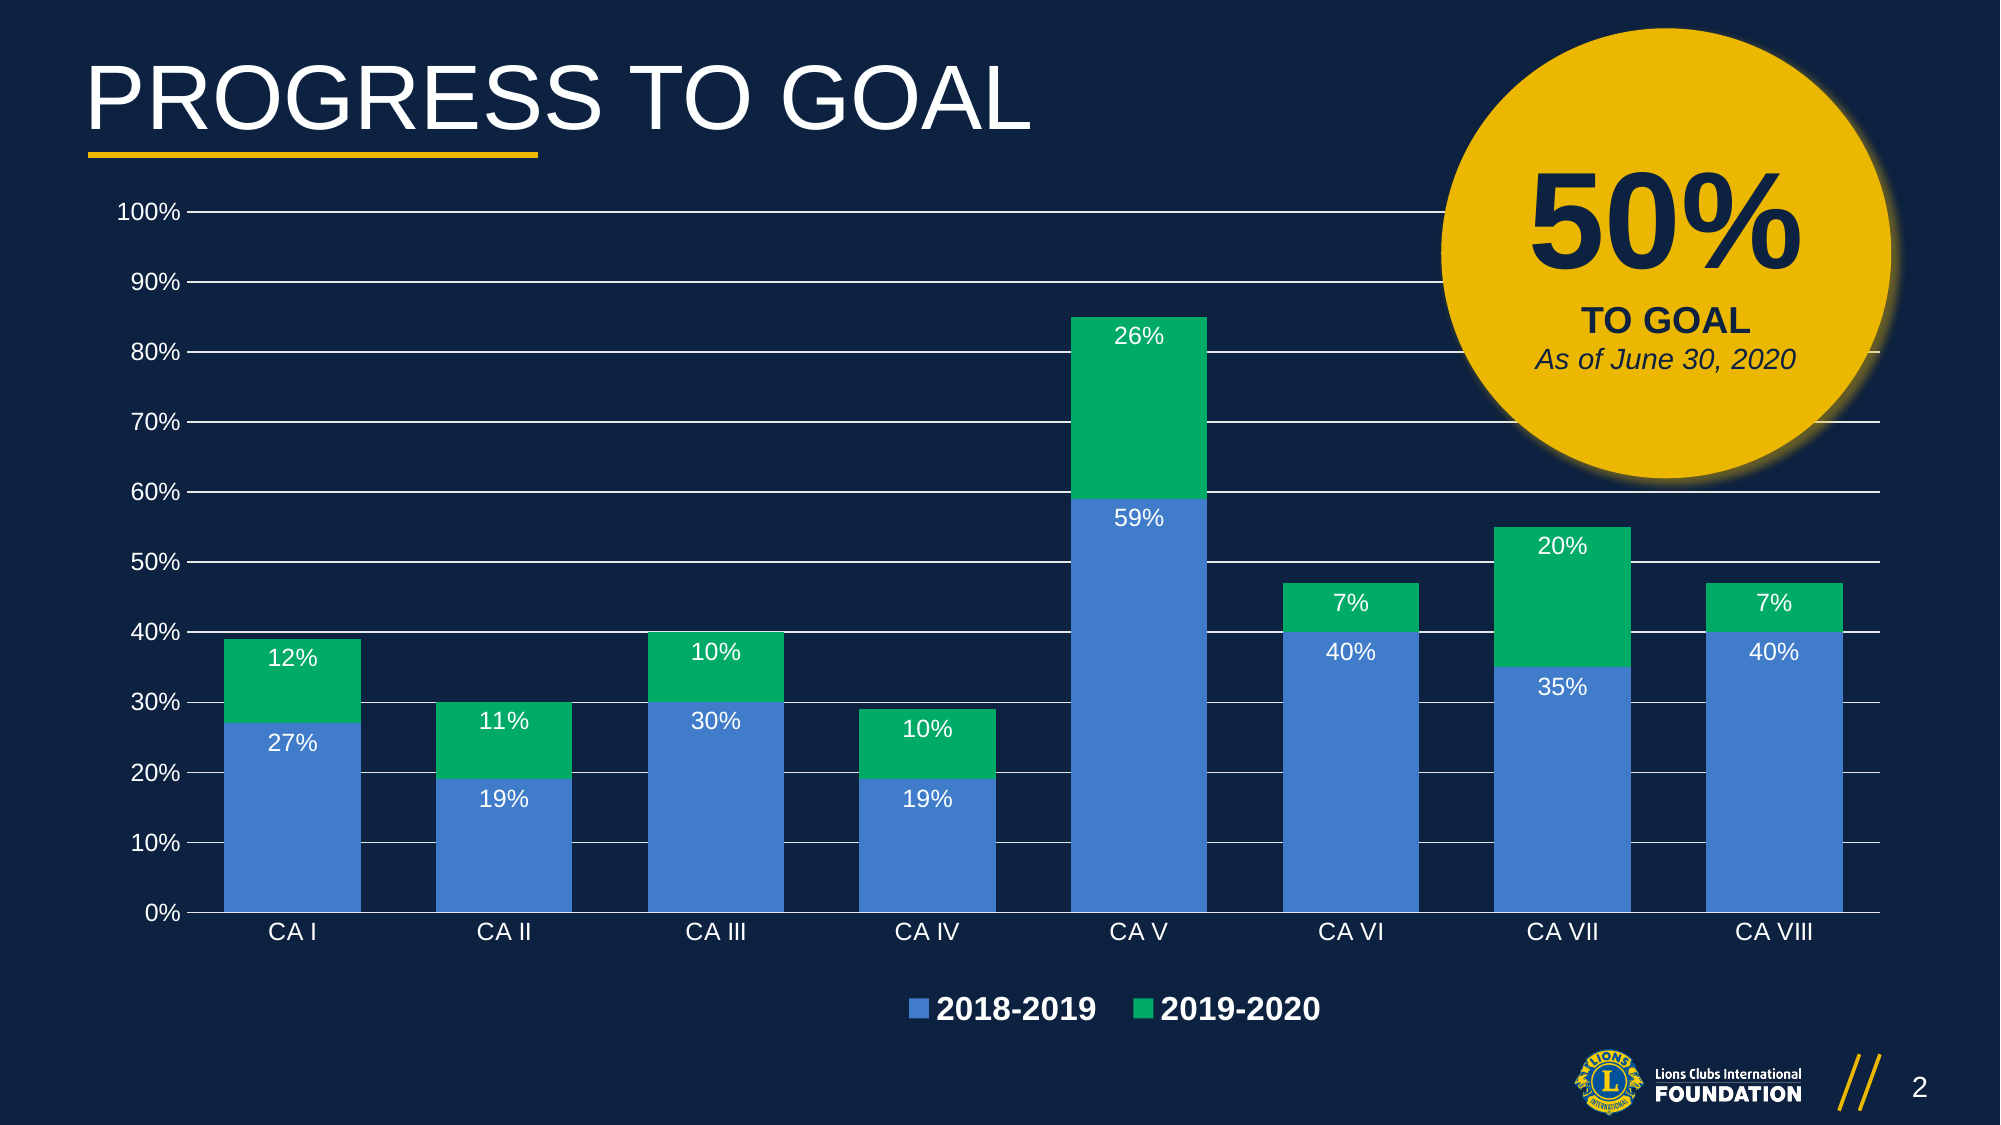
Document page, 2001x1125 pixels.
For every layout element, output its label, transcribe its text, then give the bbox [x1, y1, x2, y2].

text_box 50% TO GOAL As of June 30, 2020 [1451, 28, 1882, 187]
chart [87, 187, 1904, 1048]
title PROGRESS TO GOAL [69, 45, 1490, 155]
picture [1574, 1049, 1801, 1116]
